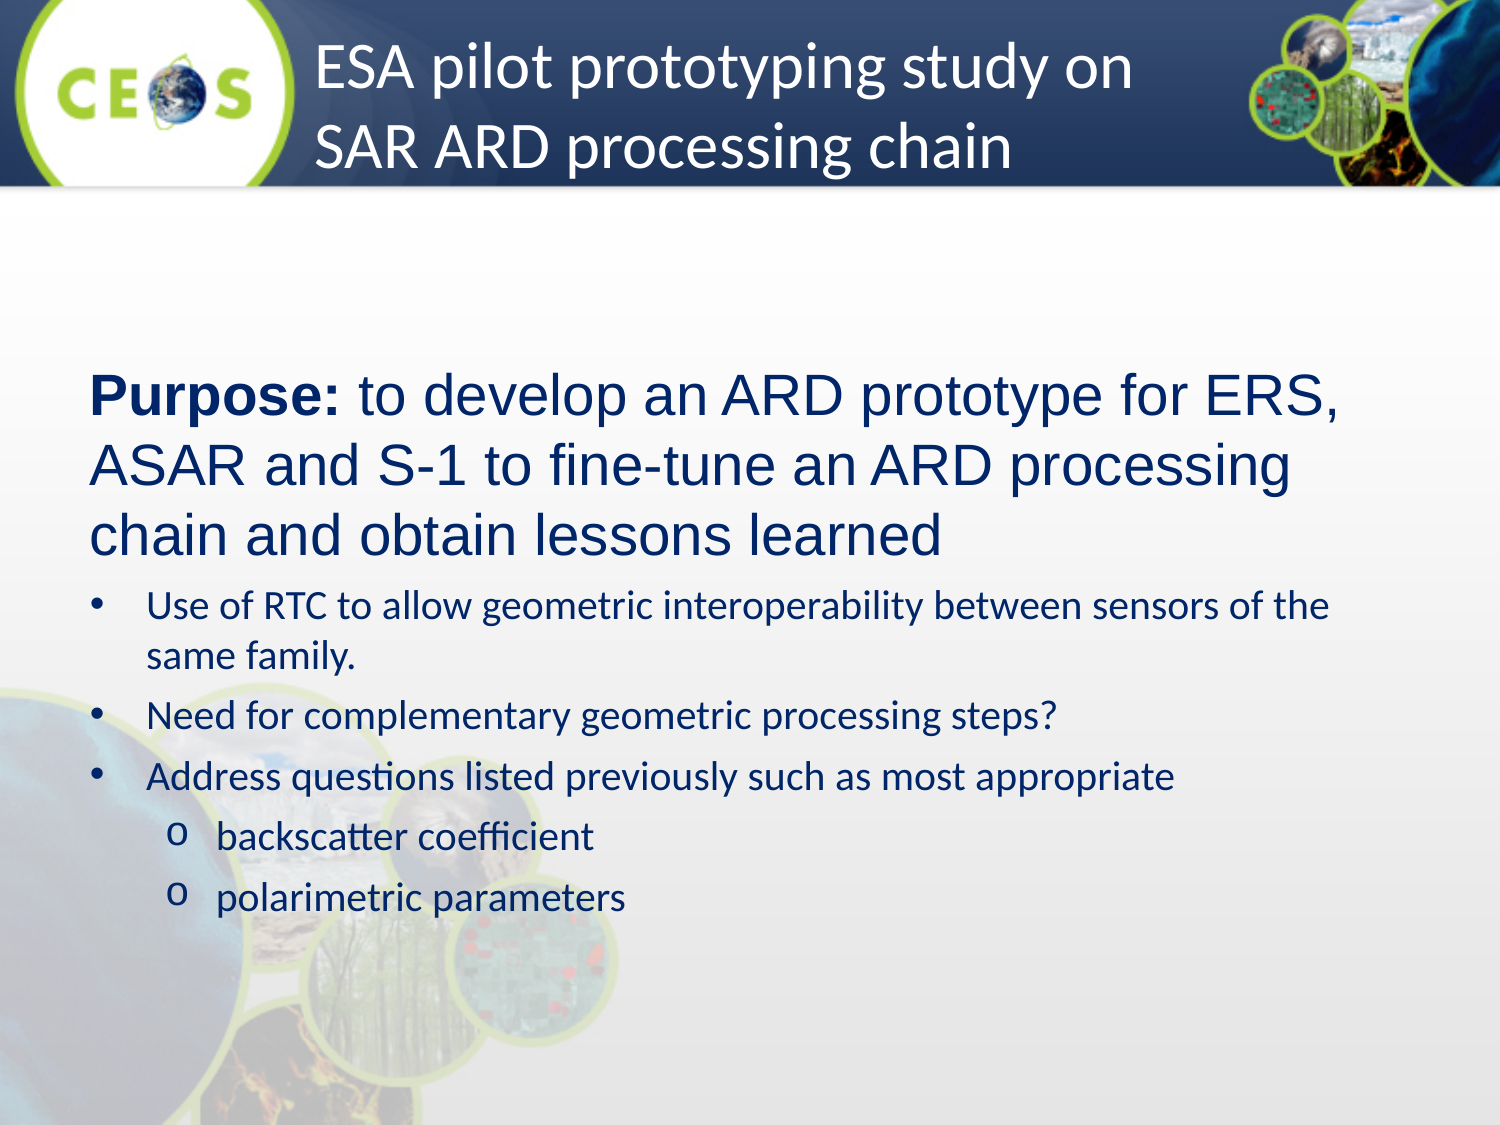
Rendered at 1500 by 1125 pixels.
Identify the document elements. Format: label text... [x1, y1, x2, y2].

list Purpose: to develop an ARD prototype for ERS, ASAR and S-1 to fine-tune an ARD processing chain and obtain lessons learned Use of RTC to allow geometric interoperability between sensors of the same family. Need for complementary geometric processing steps? Address questions listed previously such as most appropriate backscatter coefficient polarimetric parameters [75, 350, 1413, 1038]
picture [0, 0, 1500, 1125]
list ESA pilot prototyping study on SAR ARD processing chain [300, 14, 1238, 103]
